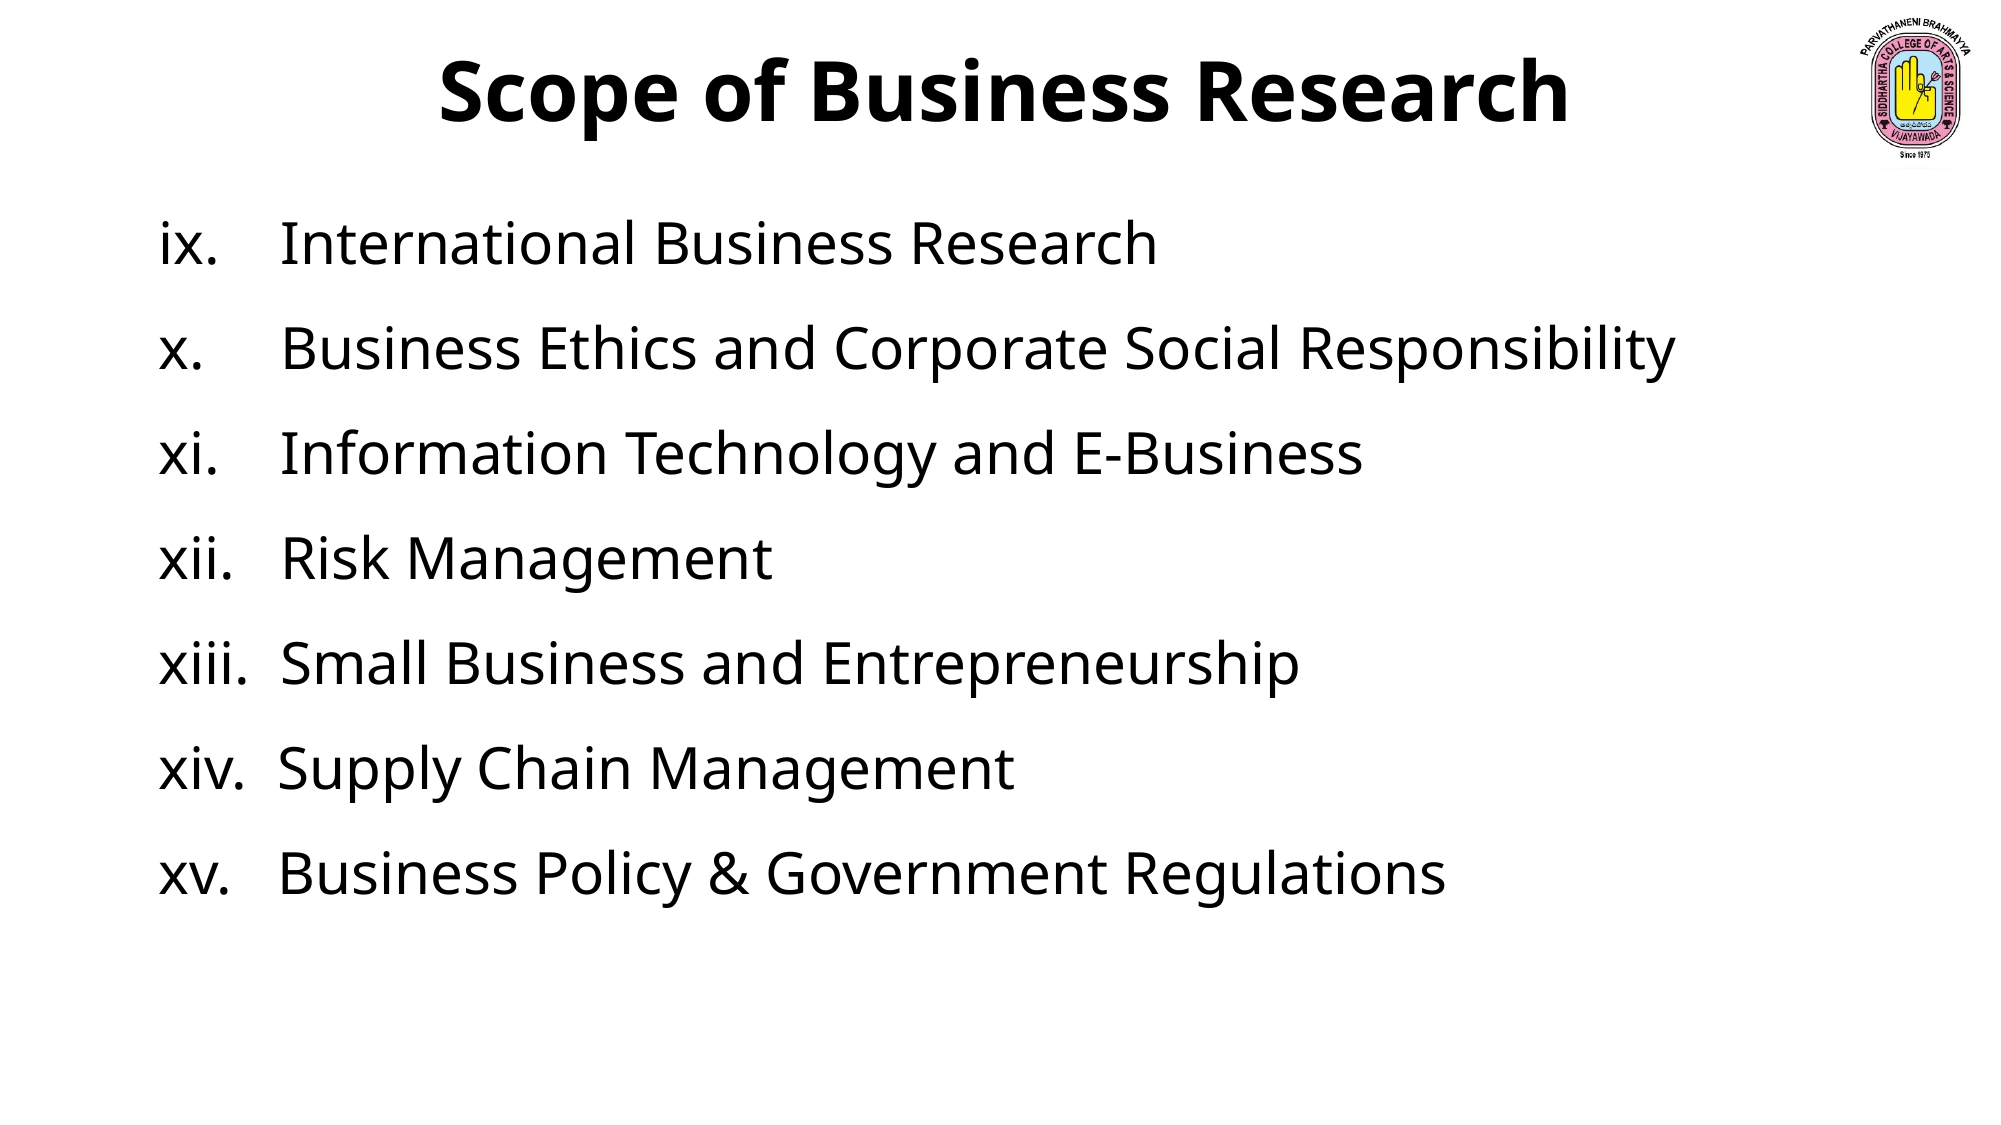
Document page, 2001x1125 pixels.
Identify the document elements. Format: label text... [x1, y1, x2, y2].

picture [1830, 0, 2000, 169]
text_box ix. International Business Research x. Business Ethics and Corporate Social Responsibility xi. Information Technology and E-Business xii. Risk Management xiii. Small Business and Entrepreneurship xiv. Supply Chain Management xv. Business Policy & Government Regulations [143, 163, 1869, 1019]
text_box Scope of Business Research [143, 30, 1869, 146]
